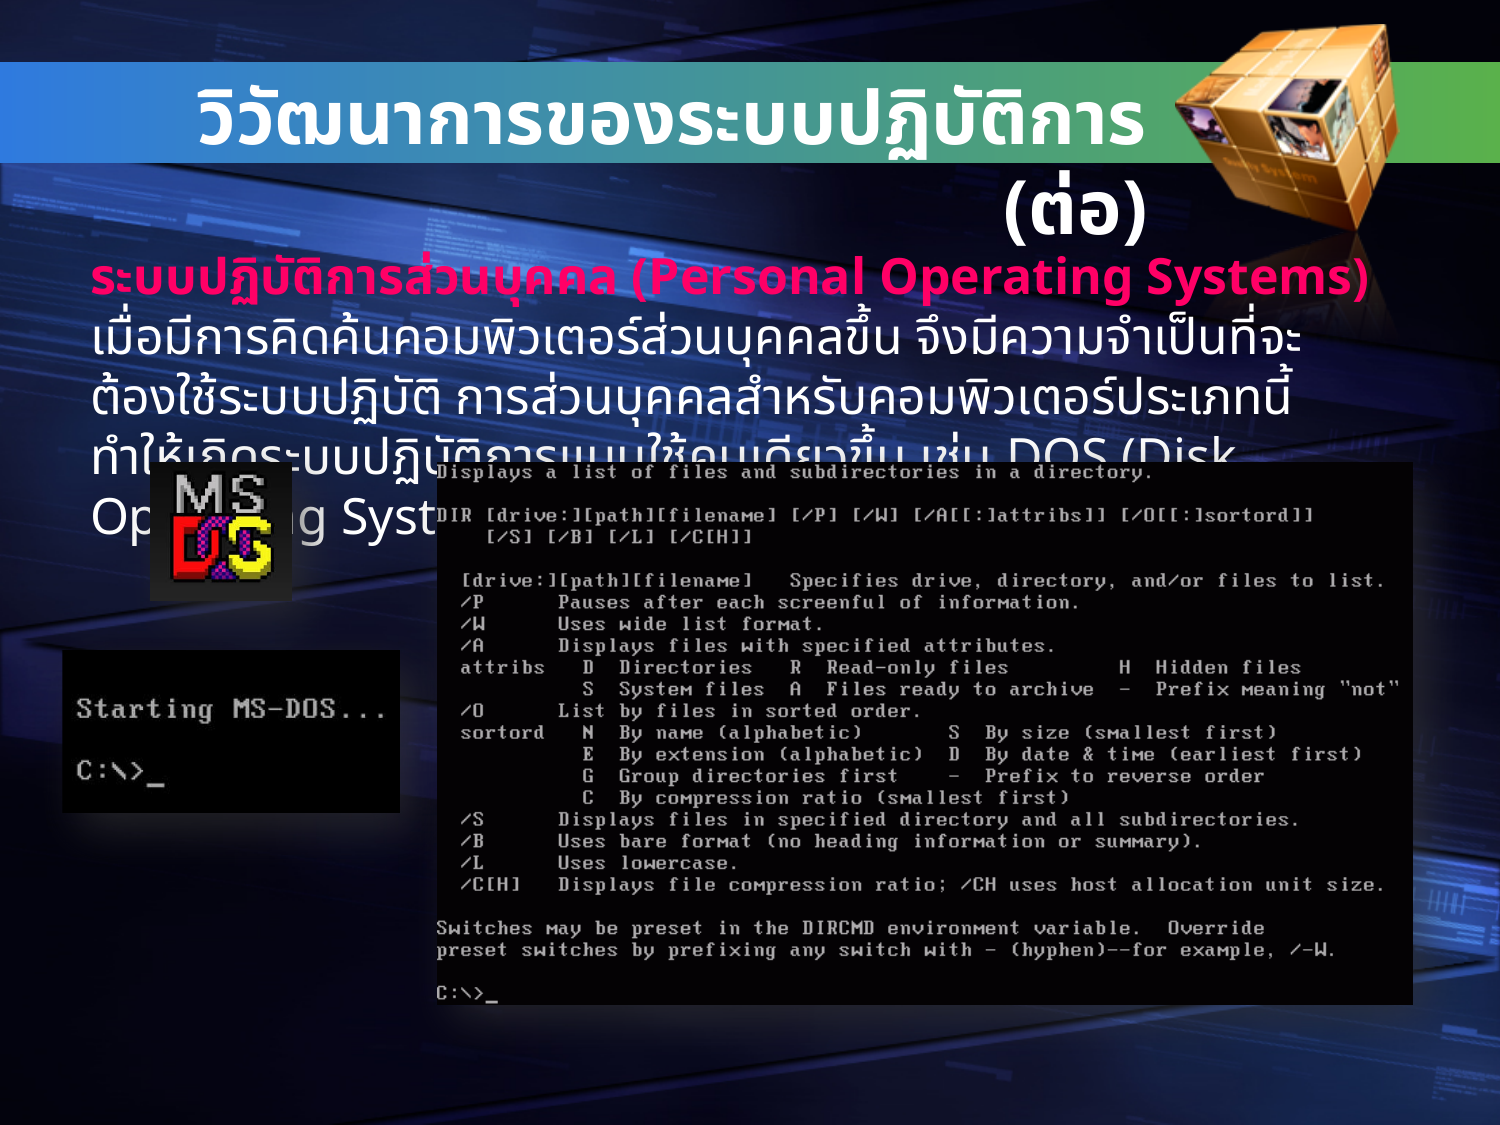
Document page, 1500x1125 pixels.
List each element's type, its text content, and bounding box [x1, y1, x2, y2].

picture [0, 0, 1500, 1125]
text_box วิวัฒนาการของระบบปฏิบัติการ (ต่อ) [49, 62, 1163, 258]
title ระบบปฏิบัติการส่วนบุคคล (Personal Operating Systems) เมื่อมีการคิดค้นคอมพิวเตอร์ส่วนบุคคลขึ้น จึงมีความจำเป็นที่จะต้องใช้ระบบปฏิบัติ การส่วนบุคคลสำหรับคอมพิวเตอร์ประเภทนี้ ทำให้เกิดระบบปฏิบัติการแบบใช้คนเดียวขึ้น เช่น DOS (Disk Operating Systems) เป็นต้น [74, 237, 1401, 451]
